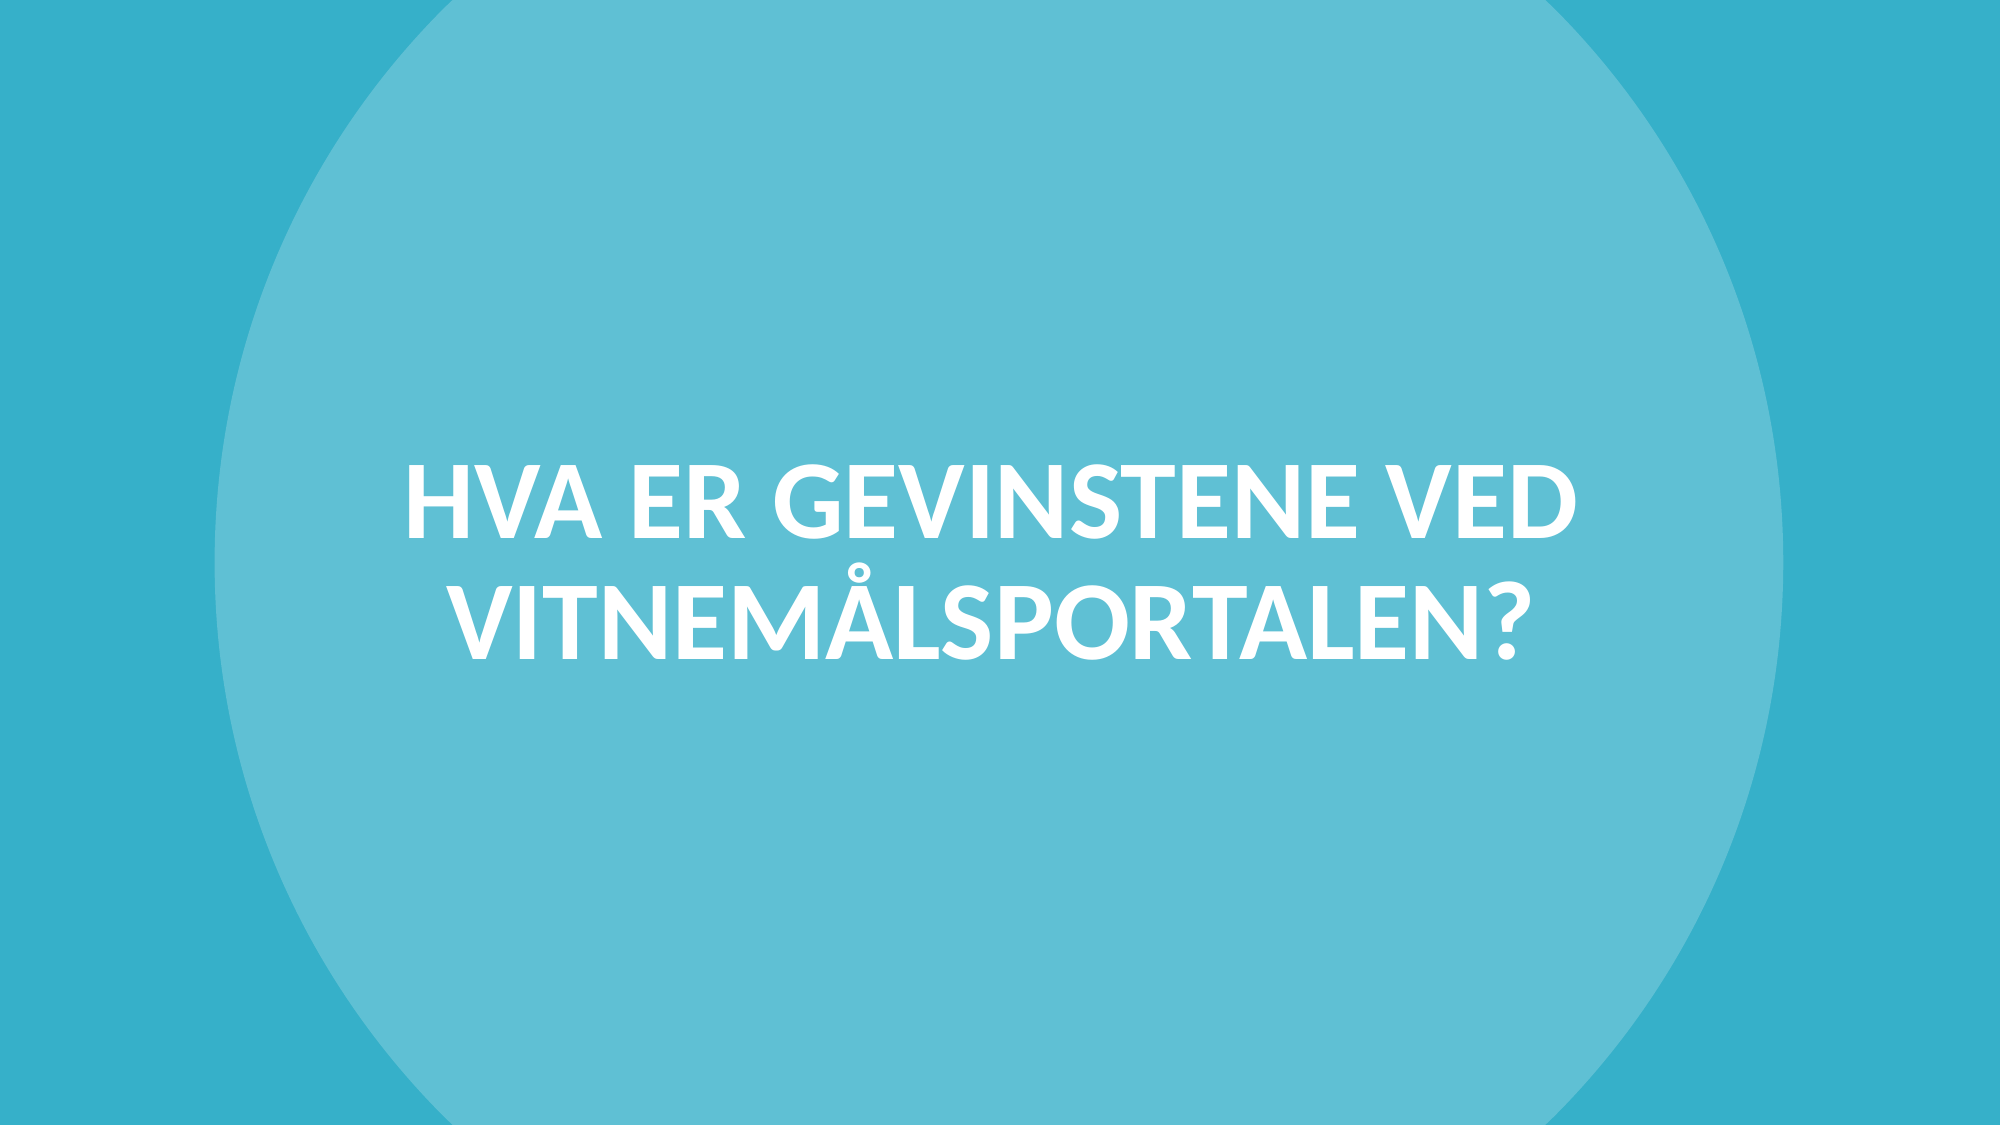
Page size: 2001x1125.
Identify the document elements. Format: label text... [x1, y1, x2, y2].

title Hva er gevinstene ved Vitnemålsportalen? [214, 443, 1784, 682]
